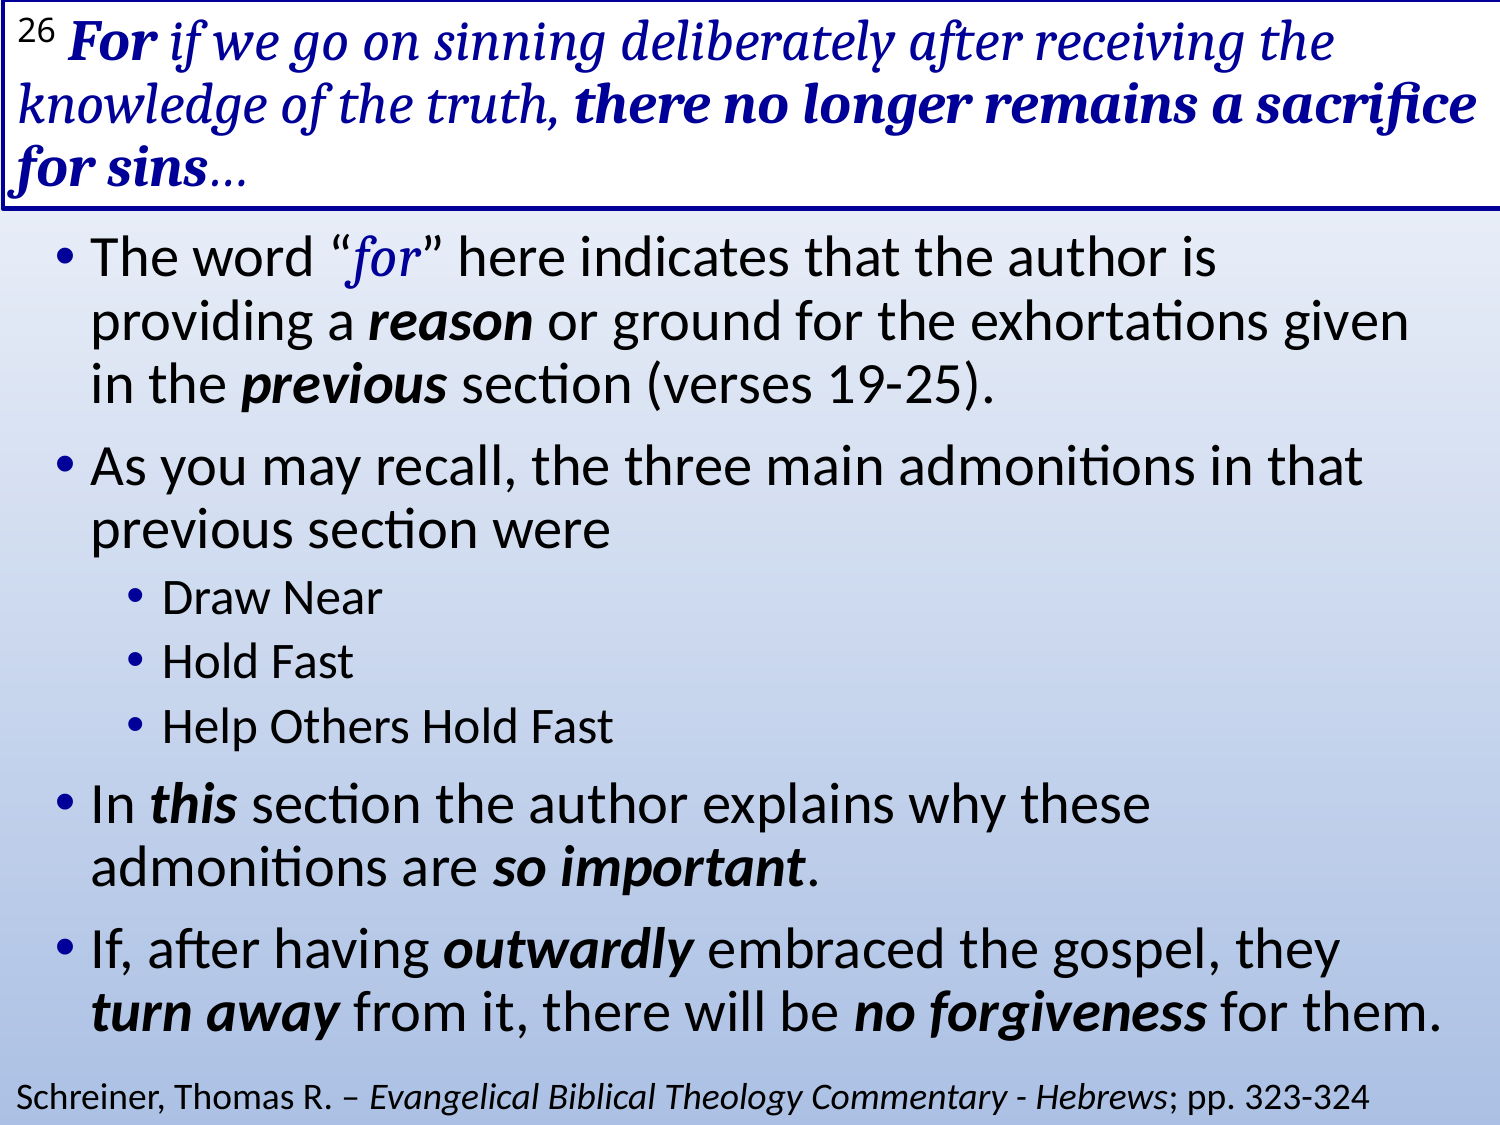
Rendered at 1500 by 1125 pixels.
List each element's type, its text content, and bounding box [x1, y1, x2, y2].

list The word “for” here indicates that the author is providing a reason or ground for the exhortations given in the previous section (verses 19-25). As you may recall, the three main admonitions in that previous section were Draw Near Hold Fast Help Others Hold Fast In this section the author explains why these admonitions are so important. If, after having outwardly embraced the gospel, they turn away from it, there will be no forgiveness for them. [39, 218, 1468, 1064]
title 26 For if we go on sinning deliberately after receiving the knowledge of the truth, there no longer remains a sacrifice for sins… [2, 0, 1500, 209]
text_box Schreiner, Thomas R. – Evangelical Biblical Theology Commentary - Hebrews; pp. 323-324 [1, 1064, 1500, 1125]
